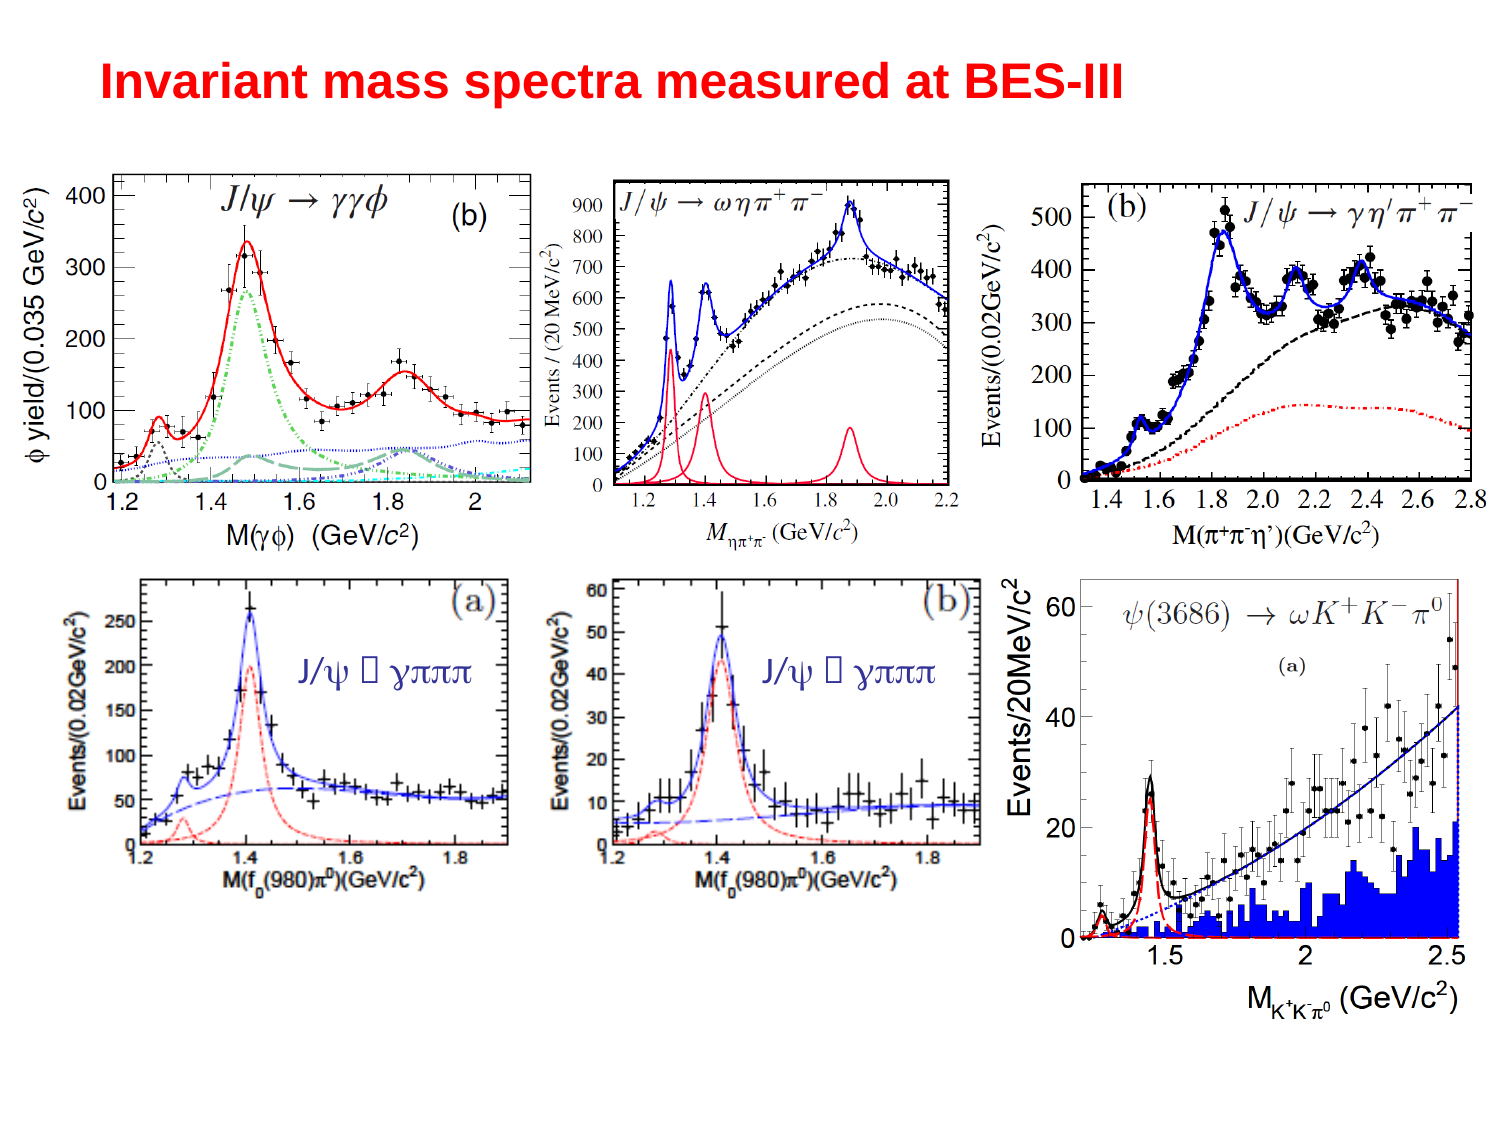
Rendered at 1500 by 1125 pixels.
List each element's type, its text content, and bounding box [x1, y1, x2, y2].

picture [13, 162, 1494, 1027]
text_box Invariant mass spectra measured at BES-III [84, 41, 1155, 116]
